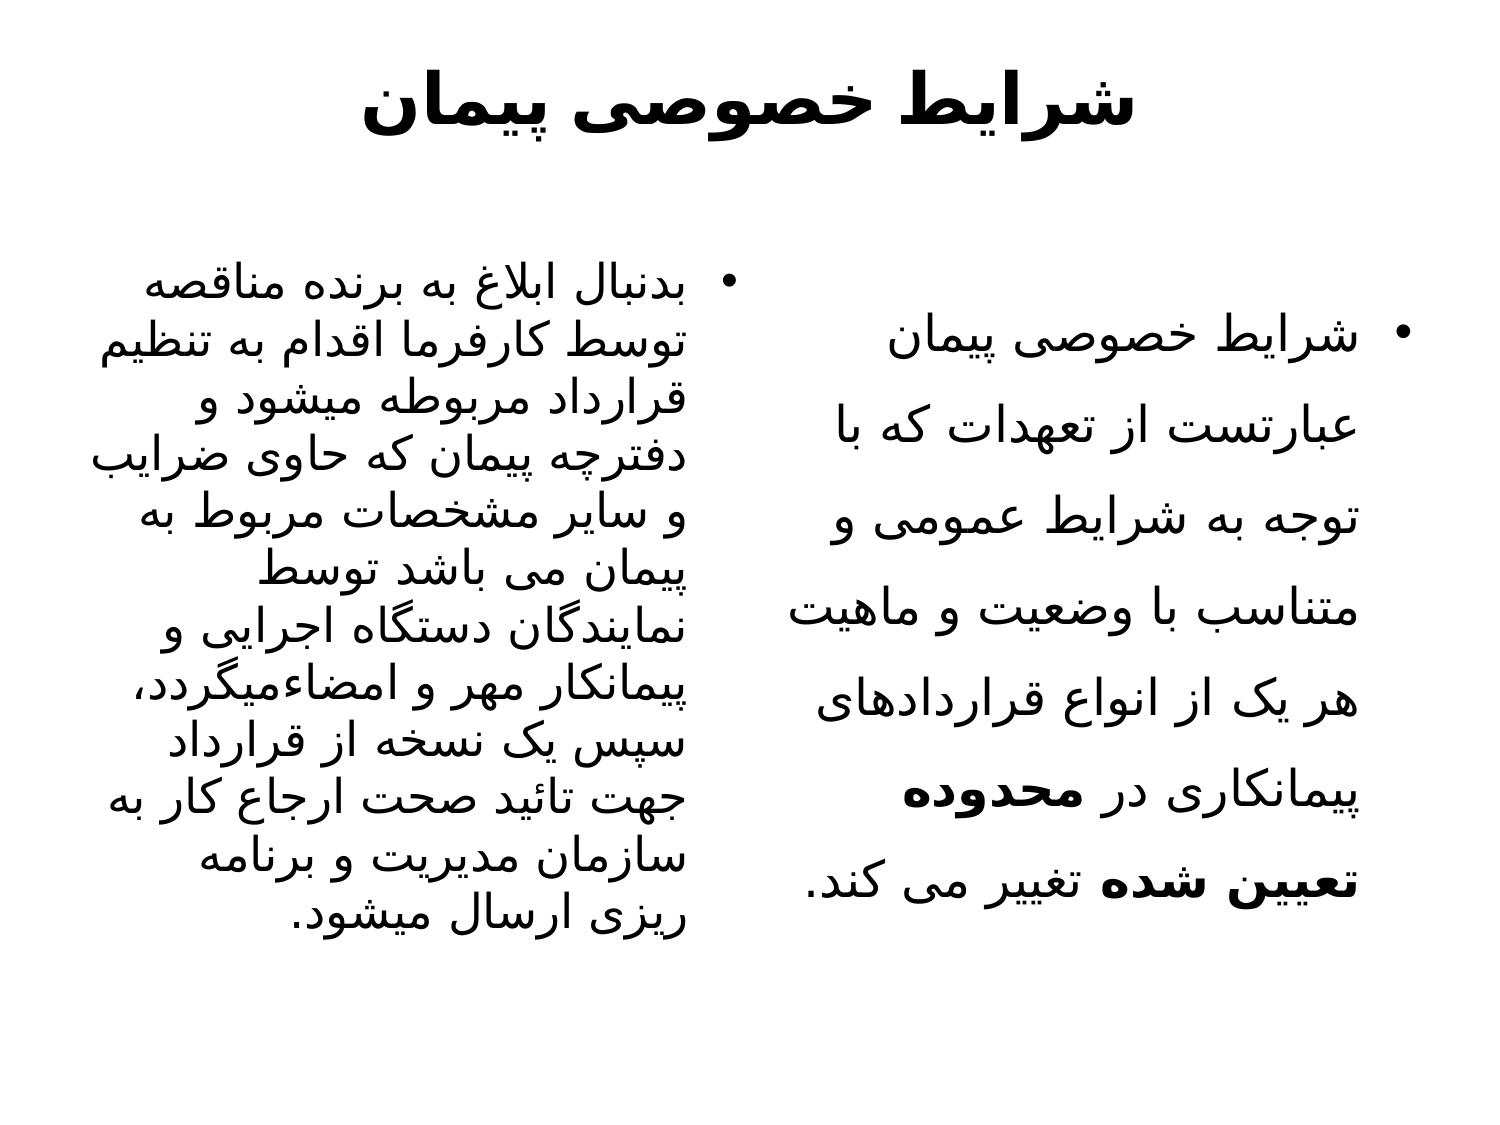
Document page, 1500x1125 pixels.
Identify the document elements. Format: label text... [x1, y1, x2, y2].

title شرایط خصوصی پیمان [75, 45, 1425, 233]
list شرایط خصوصی پیمان عبارتست از تعهدات که با توجه به شرایط عمومی و متناسب با وضعیت و ماهیت هر یک از انواع قراردادهای پیمانکاری در محدوده تعیین شده تغییر می کند. [762, 262, 1425, 1005]
list بدنبال ابلاغ به برنده مناقصه توسط کارفرما اقدام به تنظیم قرارداد مربوطه میشود و دفترچه پیمان که حاوی ضرایب و سایر مشخصات مربوط به پیمان می باشد توسط نمایندگان دستگاه اجرایی و پیمانکار مهر و امضاءمیگردد، سپس یک نسخه از قرارداد جهت تائید صحت ارجاع کار به سازمان مدیریت و برنامه ریزی ارسال میشود. [75, 243, 750, 1005]
